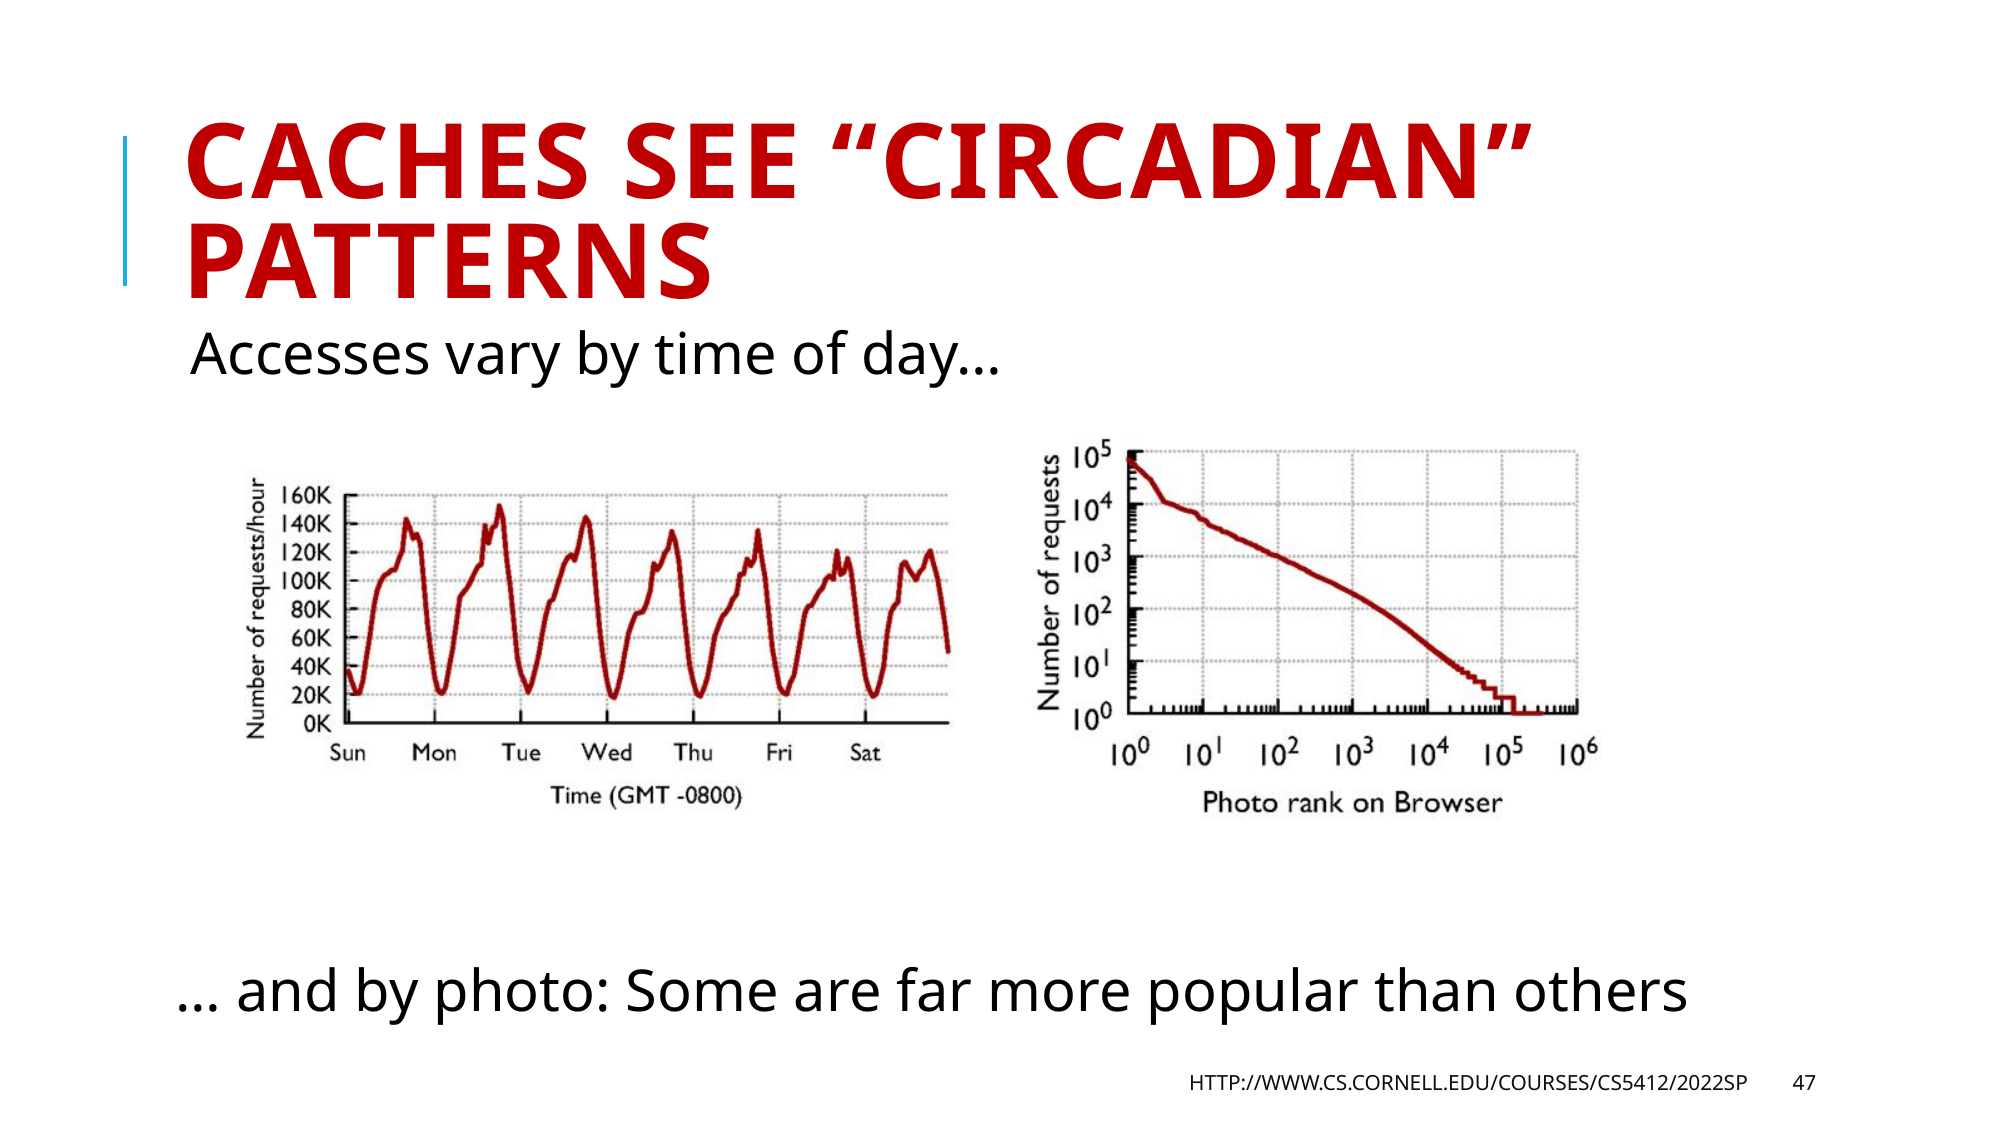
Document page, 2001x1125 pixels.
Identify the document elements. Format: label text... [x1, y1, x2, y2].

picture [234, 469, 985, 814]
slide_number 47 [1777, 1061, 1938, 1107]
footer http://www.cs.cornell.edu/courses/cs5412/2022sp [794, 1061, 1763, 1107]
list Accesses vary by time of day… … and by photo: Some are far more popular than others [168, 317, 1938, 1035]
picture [1021, 419, 1623, 825]
title Caches see “circadian” Patterns [168, 96, 1938, 317]
